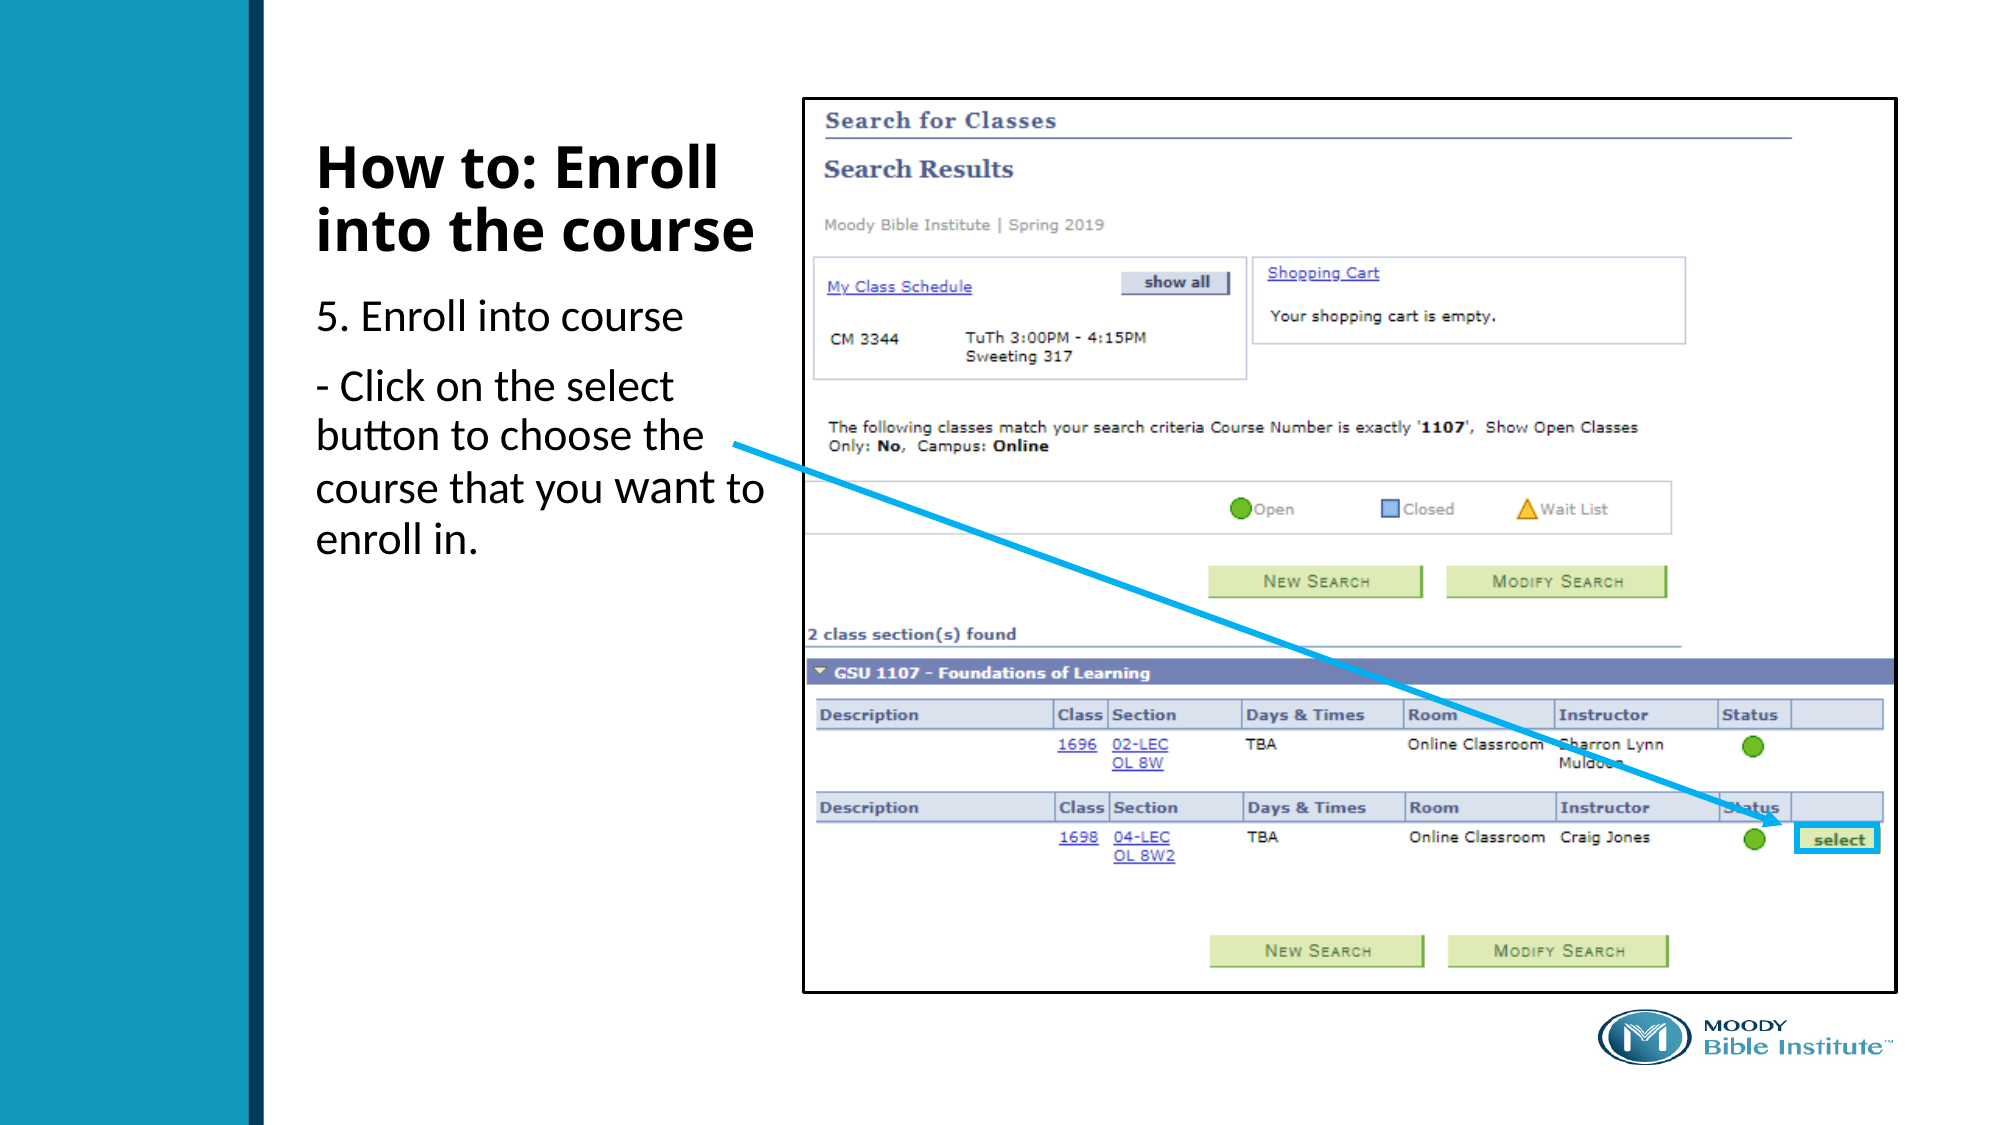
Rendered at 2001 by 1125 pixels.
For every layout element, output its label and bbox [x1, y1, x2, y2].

picture [0, 0, 2000, 1125]
text_box [733, 443, 1783, 825]
